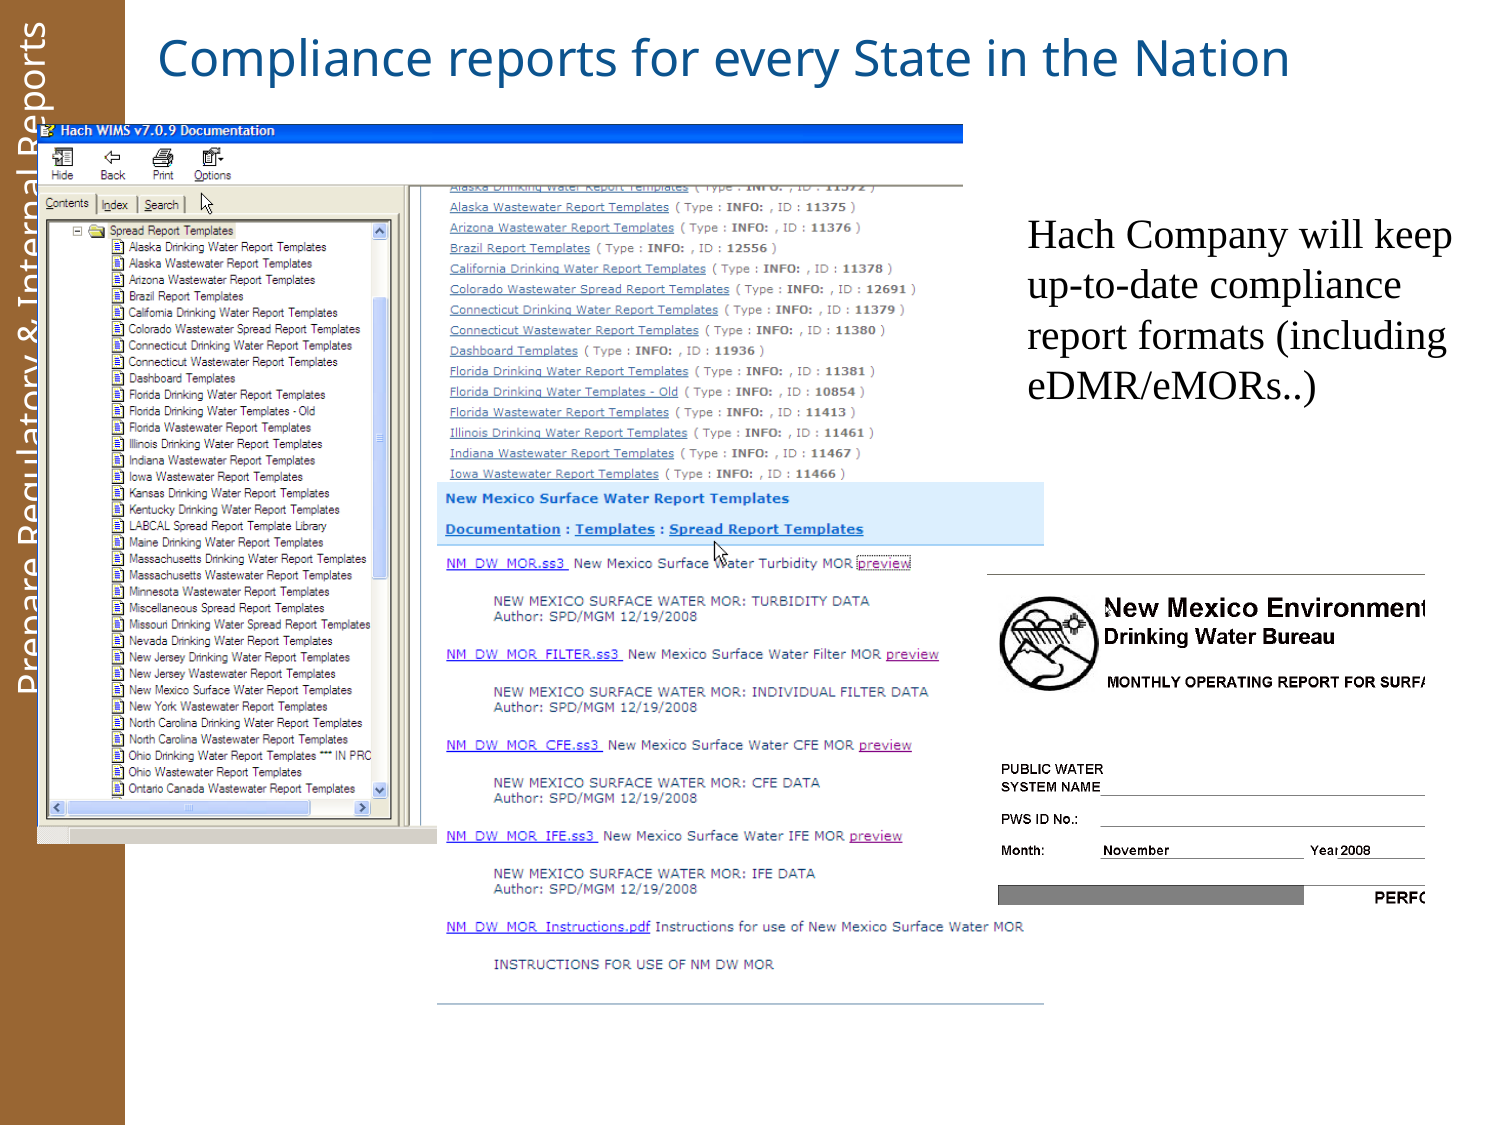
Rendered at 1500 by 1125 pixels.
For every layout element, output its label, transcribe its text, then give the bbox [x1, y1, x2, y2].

picture [37, 124, 1426, 1007]
text_box Hach Company will keep up-to-date compliance report formats (including eDMR/eMORs..) [1012, 199, 1500, 415]
title Compliance reports for every State in the Nation [0, 0, 1451, 113]
